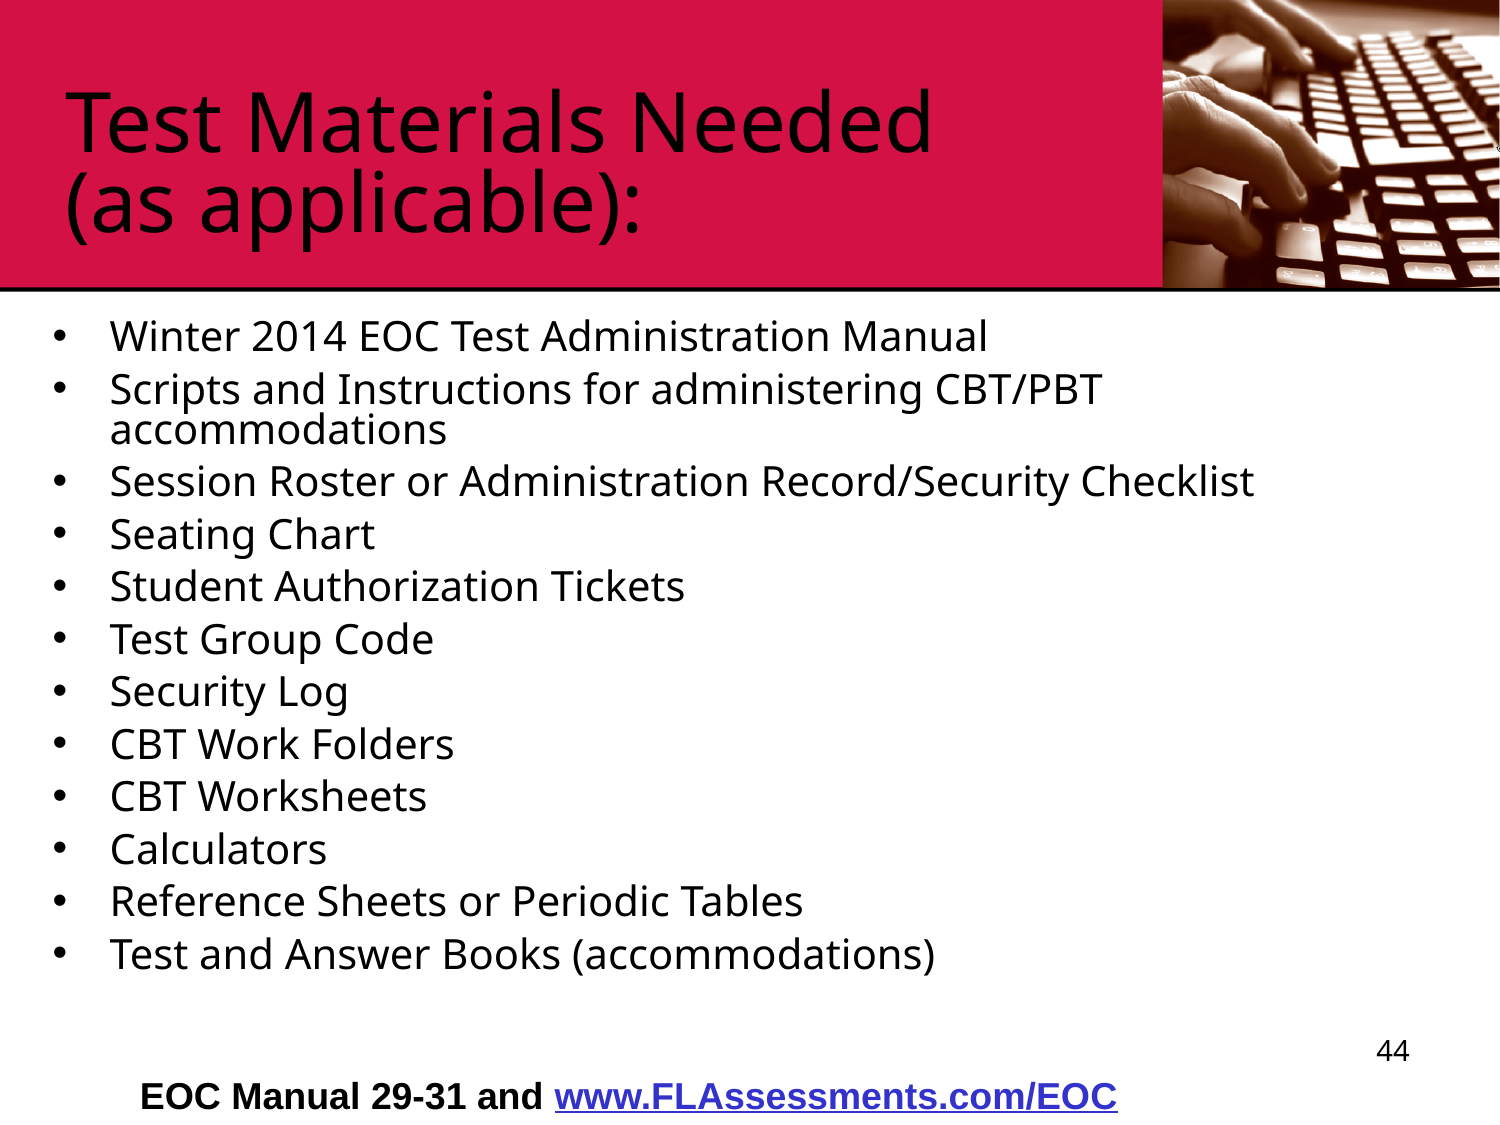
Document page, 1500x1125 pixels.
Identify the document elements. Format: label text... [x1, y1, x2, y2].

title Test Materials Needed (as applicable): [49, 74, 1401, 263]
picture [1162, 0, 1500, 288]
list Winter 2014 EOC Test Administration Manual Scripts and Instructions for administering CBT/PBT accommodations Session Roster or Administration Record/Security Checklist Seating Chart Student Authorization Tickets Test Group Code Security Log CBT Work Folders CBT Worksheets Calculators Reference Sheets or Periodic Tables Test and Answer Books (accommodations) [37, 312, 1463, 1101]
text_box EOC Manual 29-31 and www.FLAssessments.com/EOC [125, 1064, 1213, 1125]
slide_number 44 [1074, 1024, 1426, 1103]
